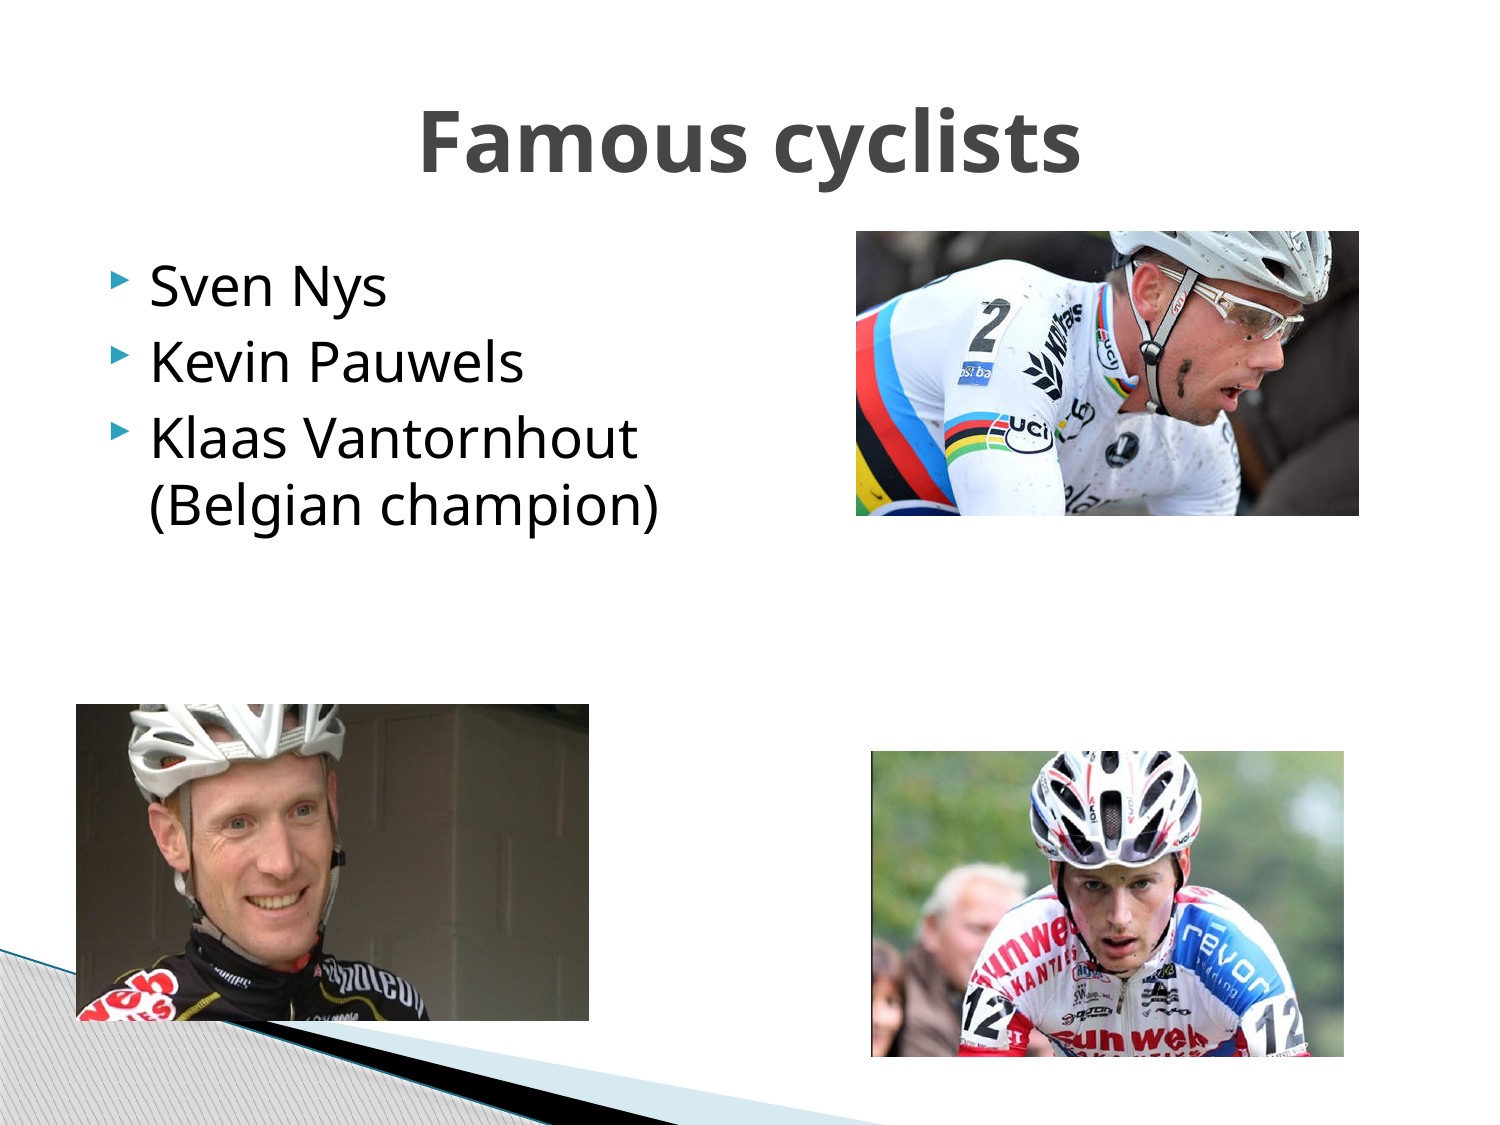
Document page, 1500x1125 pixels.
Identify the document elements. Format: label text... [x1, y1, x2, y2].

picture [870, 751, 1344, 1057]
title Famous cyclists [75, 45, 1425, 233]
picture [76, 703, 589, 1022]
picture [856, 231, 1359, 516]
list Sven Nys Kevin Pauwels Klaas Vantornhout (Belgian champion) [75, 243, 1425, 986]
